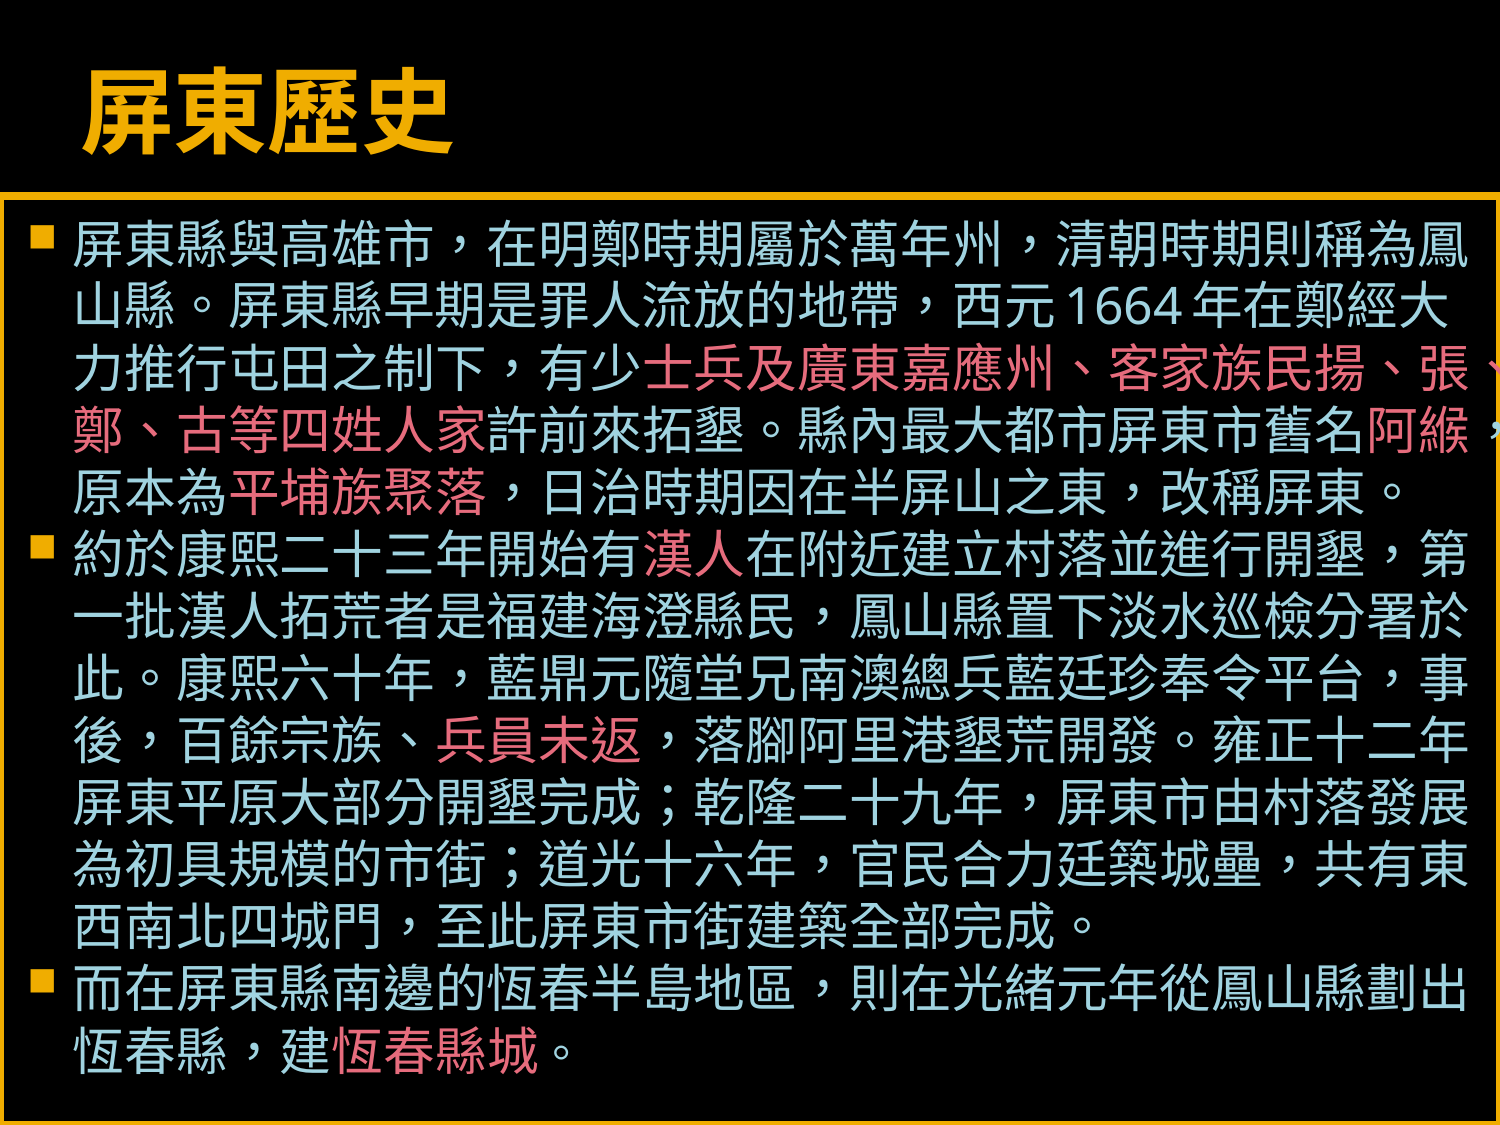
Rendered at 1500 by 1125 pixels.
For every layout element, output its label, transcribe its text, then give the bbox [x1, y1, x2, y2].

list 屏東縣與高雄市，在明鄭時期屬於萬年州，清朝時期則稱為鳳山縣。屏東縣早期是罪人流放的地帶，西元1664年在鄭經大力推行屯田之制下，有少士兵及廣東嘉應州、客家族民揚、張、鄭、古等四姓人家許前來拓墾。縣內最大都市屏東市舊名阿緱，原本為平埔族聚落，日治時期因在半屏山之東，改稱屏東。 約於康熙二十三年開始有漢人在附近建立村落並進行開墾，第一批漢人拓荒者是福建海澄縣民，鳳山縣置下淡水巡檢分署於此。康熙六十年，藍鼎元隨堂兄南澳總兵藍廷珍奉令平台，事後，百餘宗族、兵員未返，落腳阿里港墾荒開發。雍正十二年屏東平原大部分開墾完成；乾隆二十九年，屏東市由村落發展為初具規模的市街；道光十六年，官民合力廷築城壘，共有東西南北四城門，至此屏東市街建築全部完成。 而在屏東縣南邊的恆春半島地區，則在光緒元年從鳳山縣劃出恆春縣，建恆春縣城。 [0, 192, 1500, 1125]
title 屏東歷史 [64, 0, 1415, 192]
